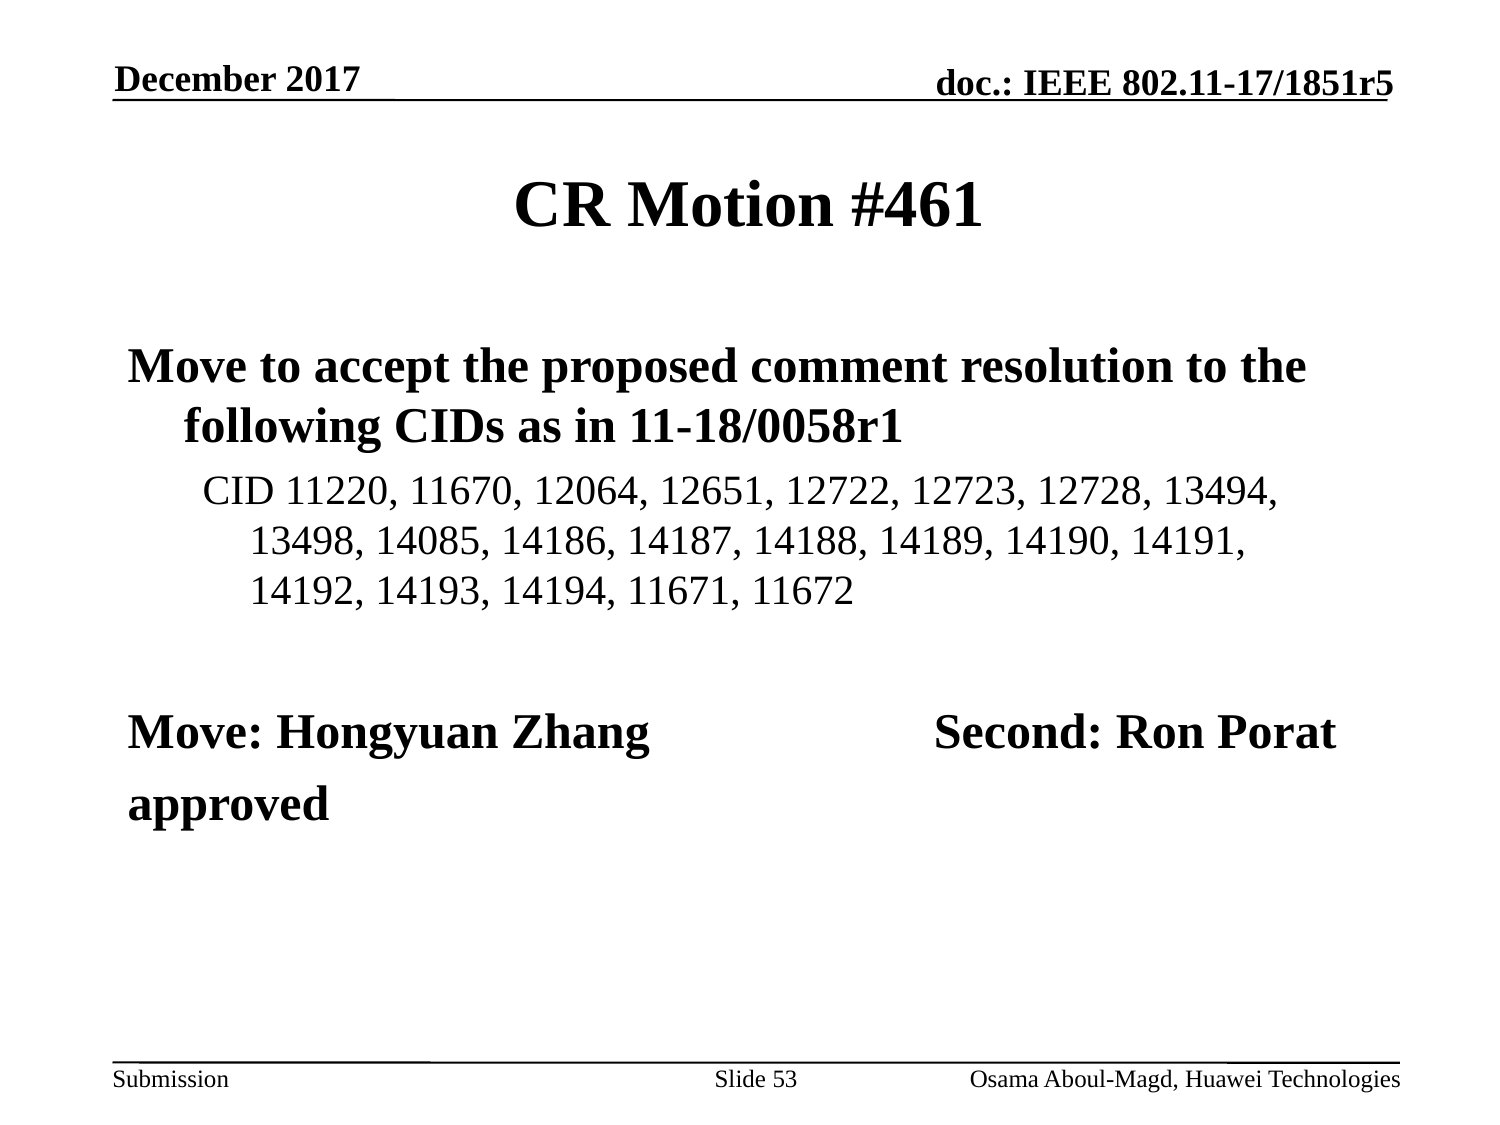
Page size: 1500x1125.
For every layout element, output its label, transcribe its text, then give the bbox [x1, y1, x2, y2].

list Move to accept the proposed comment resolution to the following CIDs as in 11-18/0058r1 CID 11220, 11670, 12064, 12651, 12722, 12723, 12728, 13494, 13498, 14085, 14186, 14187, 14188, 14189, 14190, 14191, 14192, 14193, 14194, 11671, 11672 Move: Hongyuan Zhang Second: Ron Porat approved [112, 324, 1388, 1000]
slide_number Slide 53 [712, 1061, 800, 1123]
title CR Motion #461 [112, 112, 1388, 288]
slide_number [114, 54, 423, 100]
footer Osama Aboul-Magd, Huawei Technologies [878, 1061, 1402, 1093]
